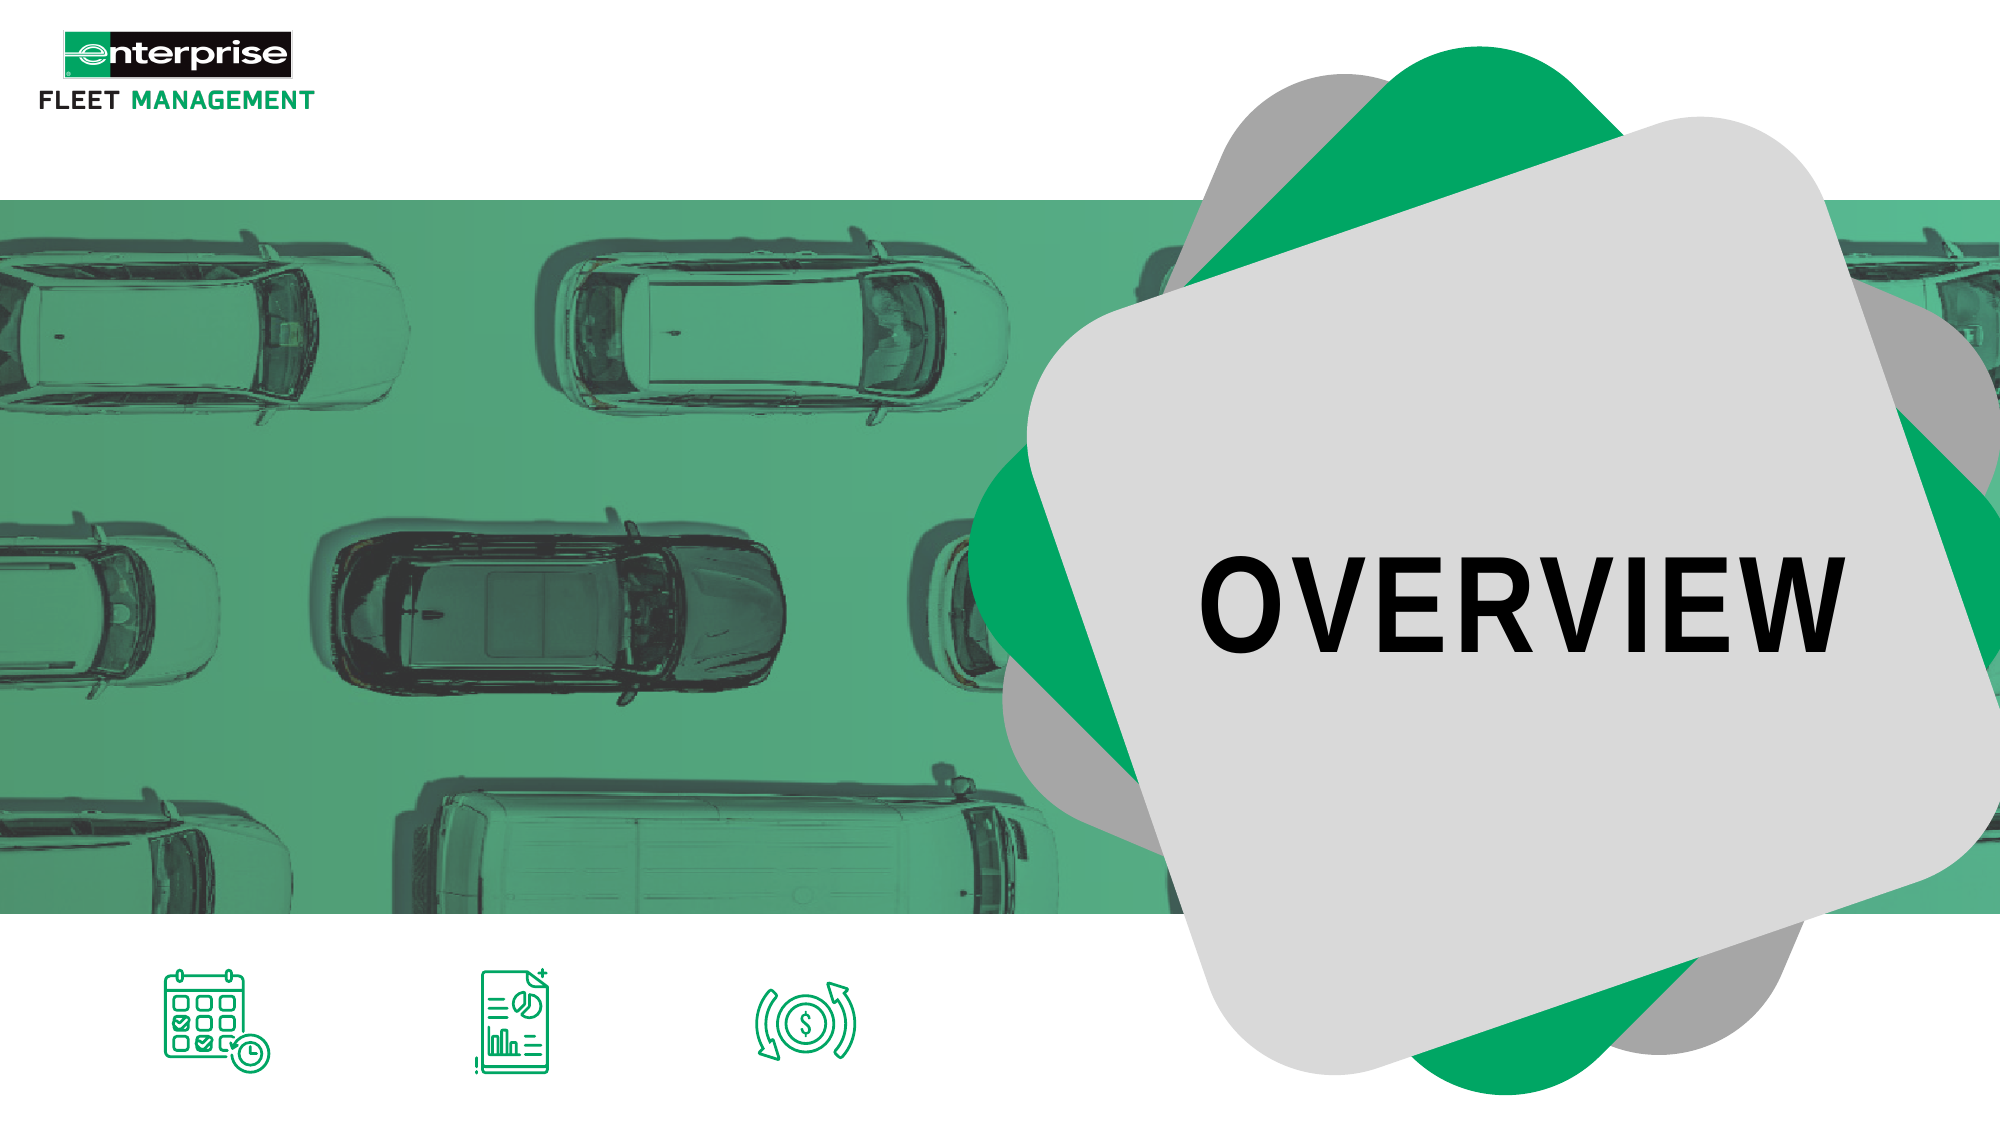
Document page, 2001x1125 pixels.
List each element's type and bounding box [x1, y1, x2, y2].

text_box [481, 970, 549, 1075]
picture [28, 20, 326, 120]
text_box [1433, 115, 1826, 200]
text_box [1269, 45, 1624, 200]
picture [0, 200, 2000, 914]
text_box [1411, 959, 1699, 1097]
text_box [537, 967, 548, 979]
text_box [1201, 72, 1388, 200]
text_box [1182, 914, 1828, 1077]
text_box [755, 988, 781, 1061]
text_box [826, 981, 857, 1060]
text_box [776, 994, 836, 1054]
text_box [163, 968, 271, 1074]
text_box [1611, 923, 1805, 1057]
